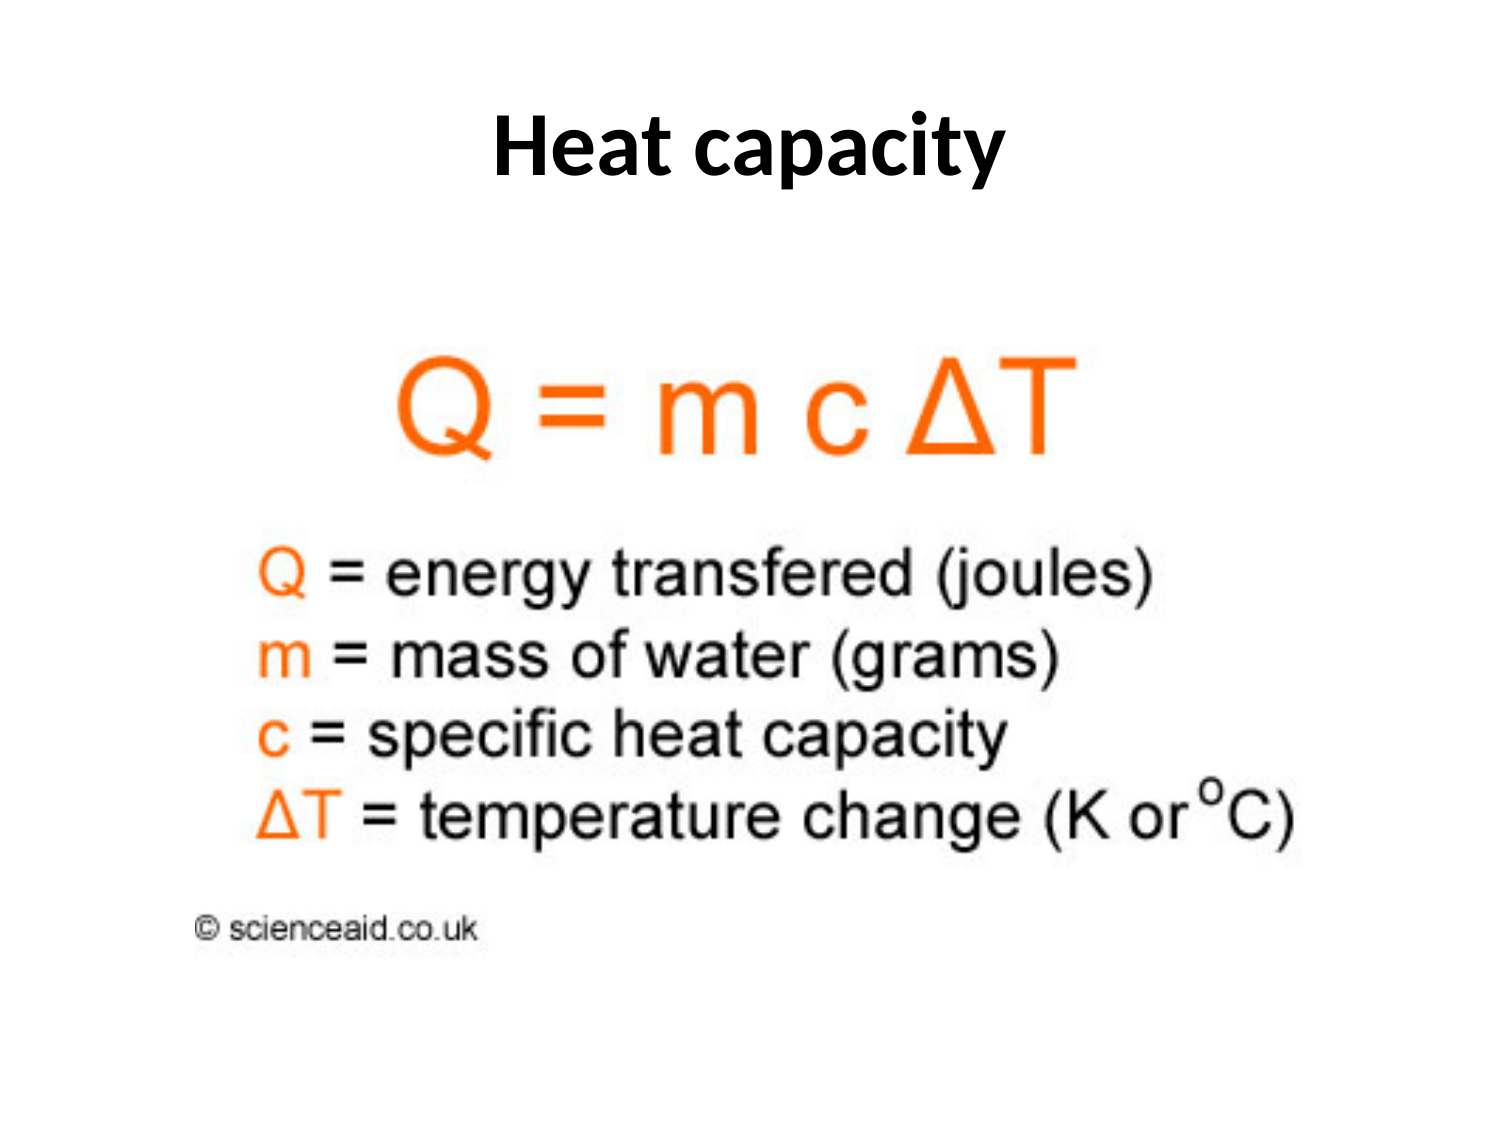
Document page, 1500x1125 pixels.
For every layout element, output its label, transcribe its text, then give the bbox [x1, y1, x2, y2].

title Heat capacity [75, 45, 1425, 233]
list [194, 279, 1326, 976]
